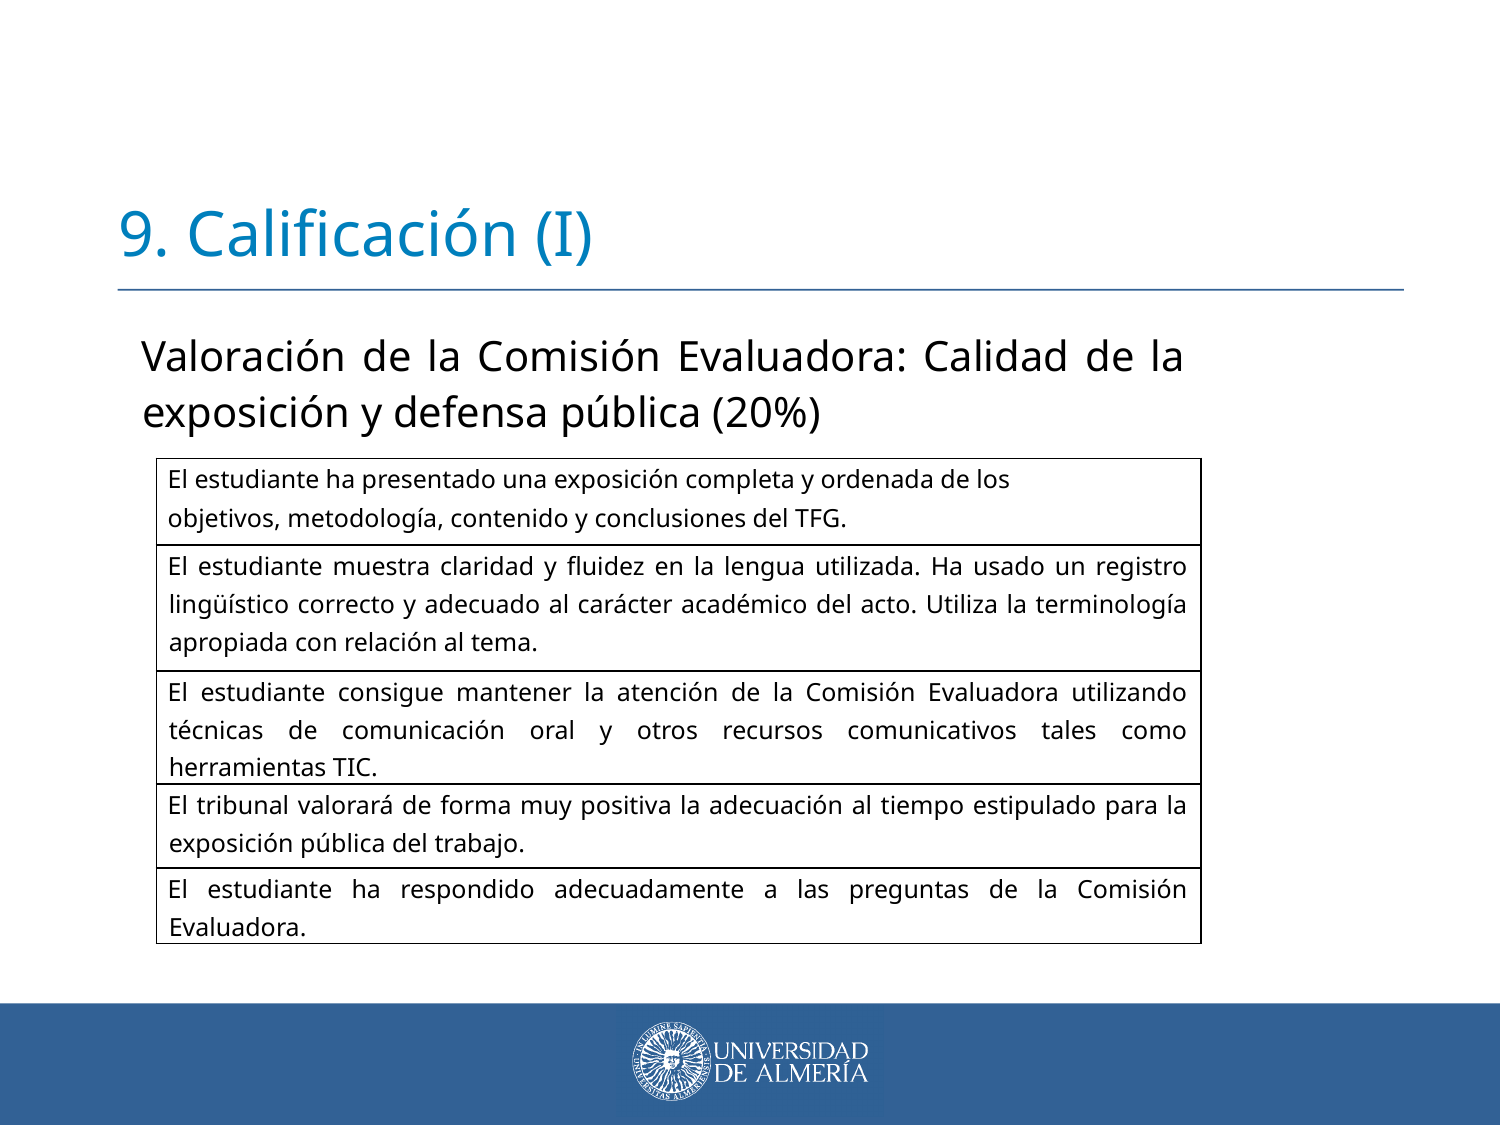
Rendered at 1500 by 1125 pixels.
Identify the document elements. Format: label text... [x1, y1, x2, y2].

table_cell El estudiante consigue mantener la atención de la Comisión Evaluadora utilizando técnicas de comunicación oral y otros recursos comunicativos tales como herramientas TIC. [157, 672, 1200, 783]
table_header El estudiante ha presentado una exposición completa y ordenada de los objetivos, metodología, contenido y conclusiones del TFG. [157, 459, 1200, 544]
table_cell El tribunal valorará de forma muy positiva la adecuación al tiempo estipulado para la exposición pública del trabajo. [157, 785, 1200, 867]
picture [616, 1005, 884, 1117]
text_box Valoración de la Comisión Evaluadora: Calidad de la exposición y defensa pública (20%) [126, 317, 1201, 443]
table_cell El estudiante ha respondido adecuadamente a las preguntas de la Comisión Evaluadora. [157, 869, 1200, 943]
table_cell El estudiante muestra claridad y fluidez en la lengua utilizada. Ha usado un registro lingüístico correcto y adecuado al carácter académico del acto. Utiliza la terminología apropiada con relación al tema. [157, 546, 1200, 670]
title 9. Calificación (I) [103, 59, 1397, 278]
